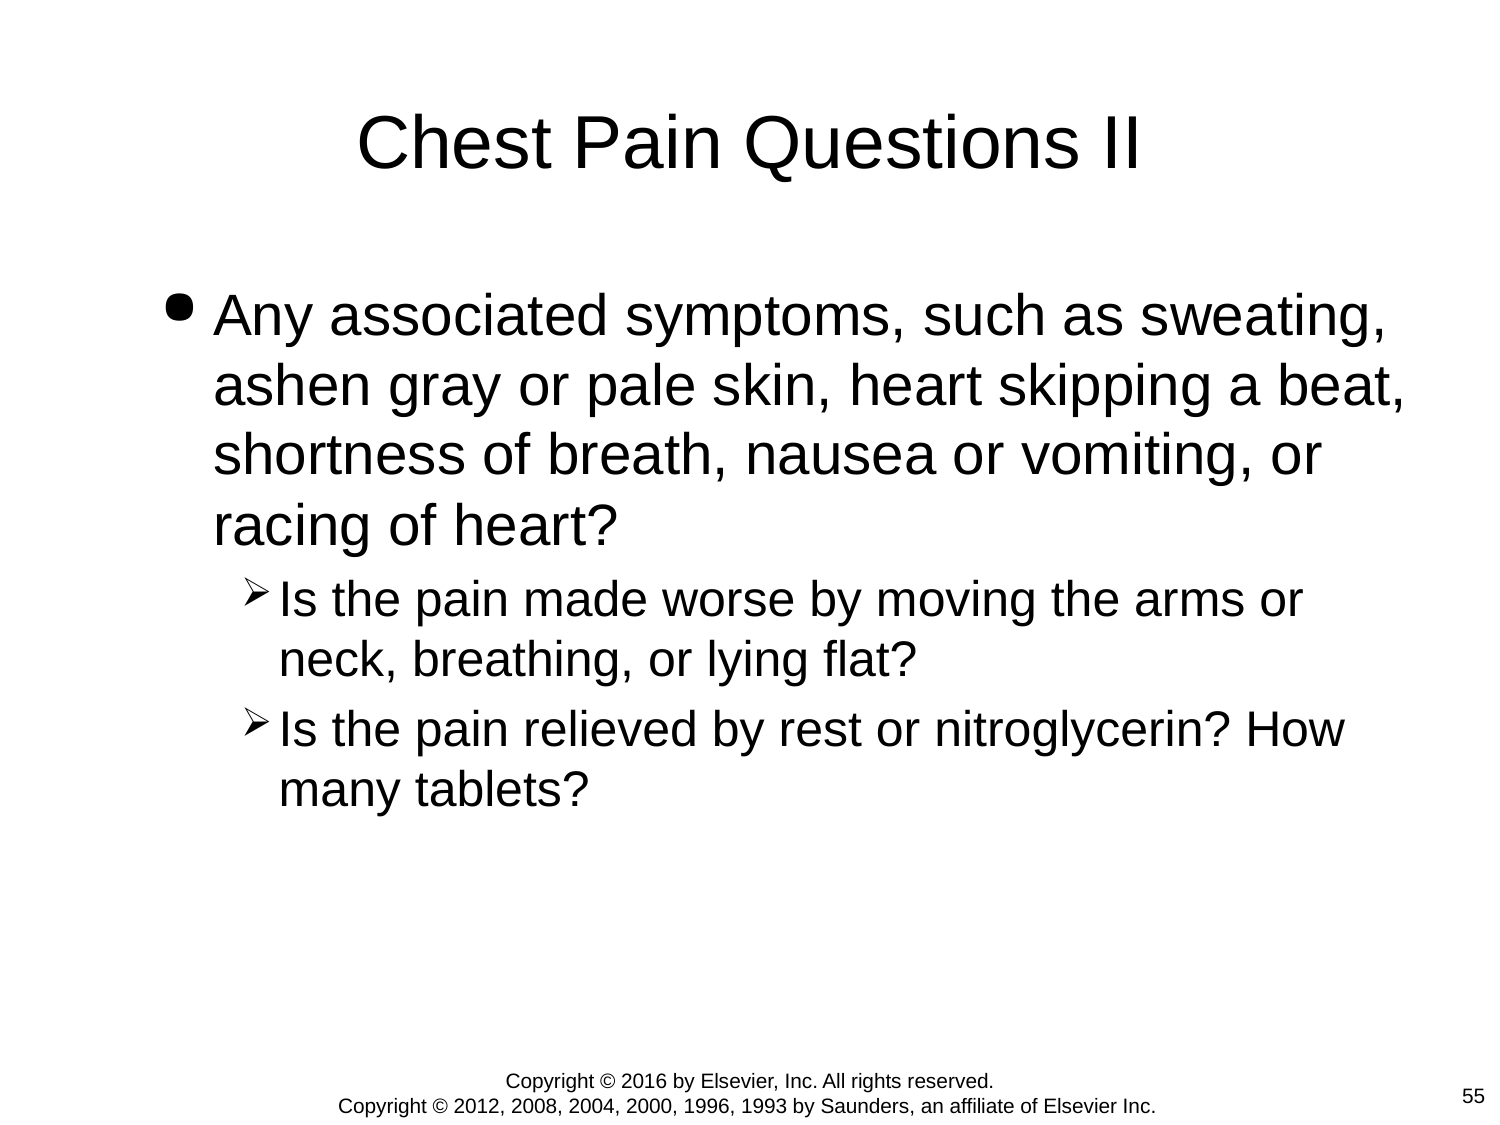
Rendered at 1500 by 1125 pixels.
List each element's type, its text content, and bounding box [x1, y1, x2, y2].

list Any associated symptoms, such as sweating, ashen gray or pale skin, heart skipping a beat, shortness of breath, nausea or vomiting, or racing of heart? Is the pain made worse by moving the arms or neck, breathing, or lying flat? Is the pain relieved by rest or nitroglycerin? How many tablets? [76, 269, 1427, 1000]
slide_number 55 [1149, 1065, 1500, 1125]
footer Copyright © 2016 by Elsevier, Inc. All rights reserved. Copyright © 2012, 2008, 2004, 2000, 1996, 1993 by Saunders, an affiliate of Elsevier Inc. [162, 1059, 1338, 1123]
title Chest Pain Questions II [75, 45, 1425, 233]
